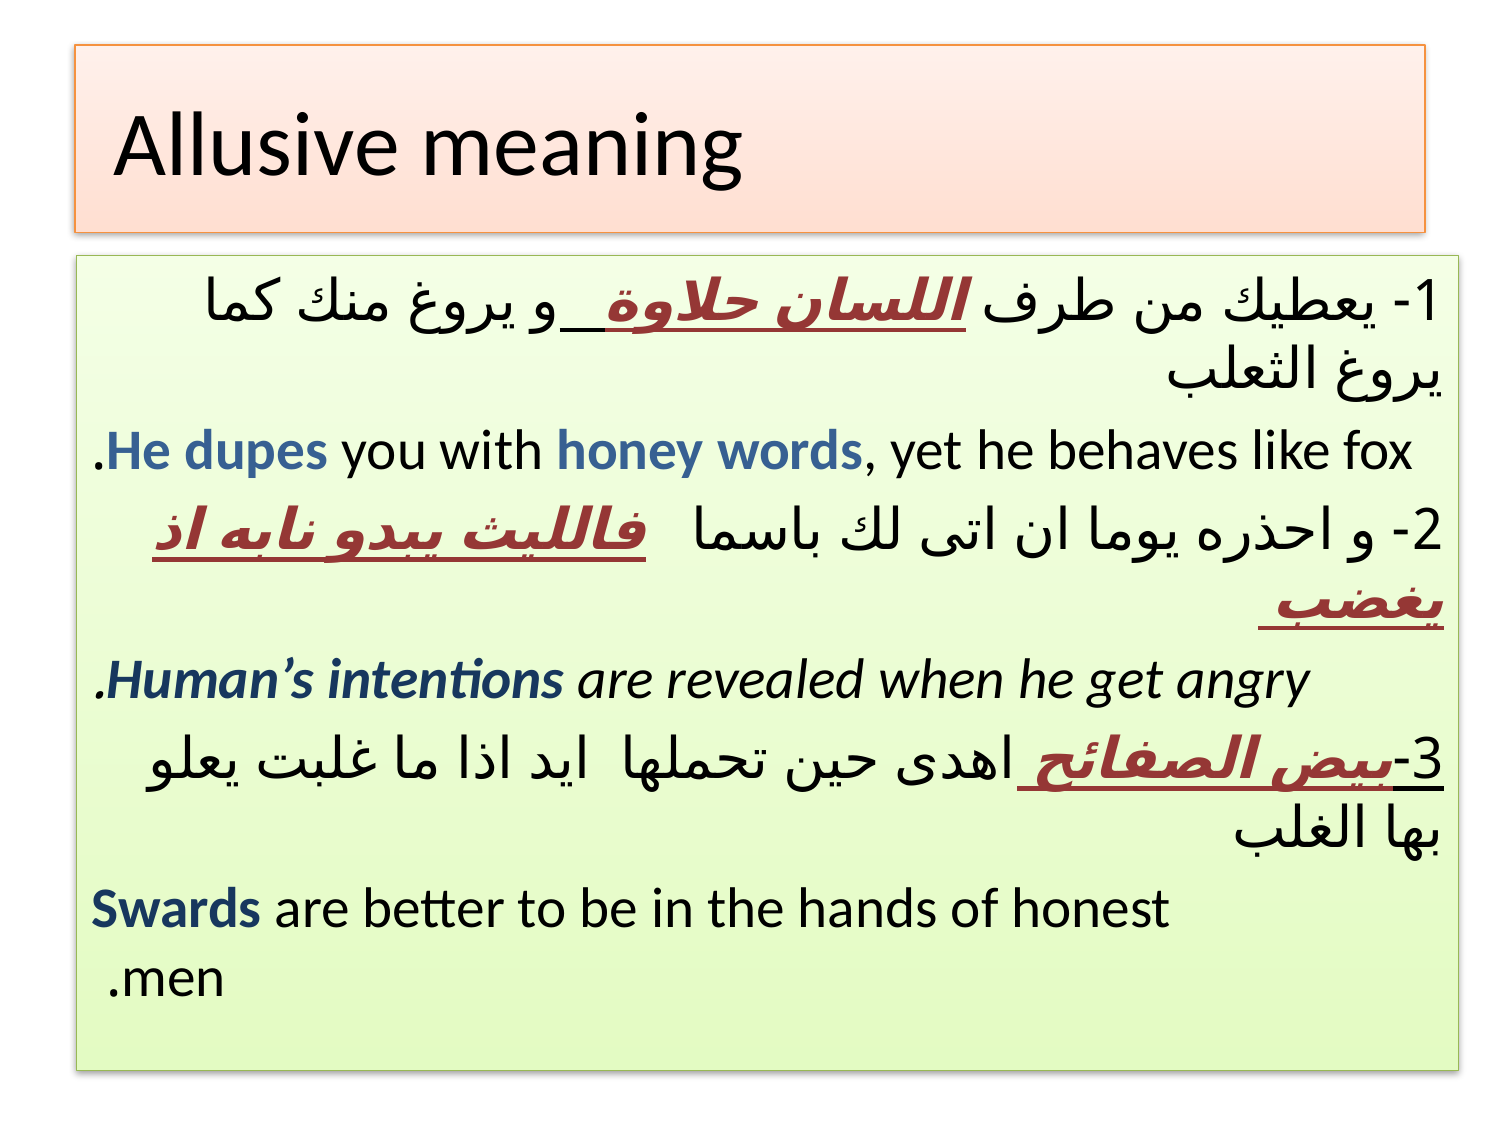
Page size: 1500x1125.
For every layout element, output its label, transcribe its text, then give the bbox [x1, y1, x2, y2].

title Allusive meaning [74, 44, 1426, 233]
list 1- يعطيك من طرف اللسان حلاوة و يروغ منك كما يروغ الثعلب He dupes you with honey words, yet he behaves like fox. 2- و احذره يوما ان اتى لك باسما فالليث يبدو نابه اذ يغضب Human’s intentions are revealed when he get angry. 3-بيض الصفائح اهدى حين تحملها ايد اذا ما غلبت يعلو بها الغلب Swards are better to be in the hands of honest men. [76, 255, 1459, 1071]
